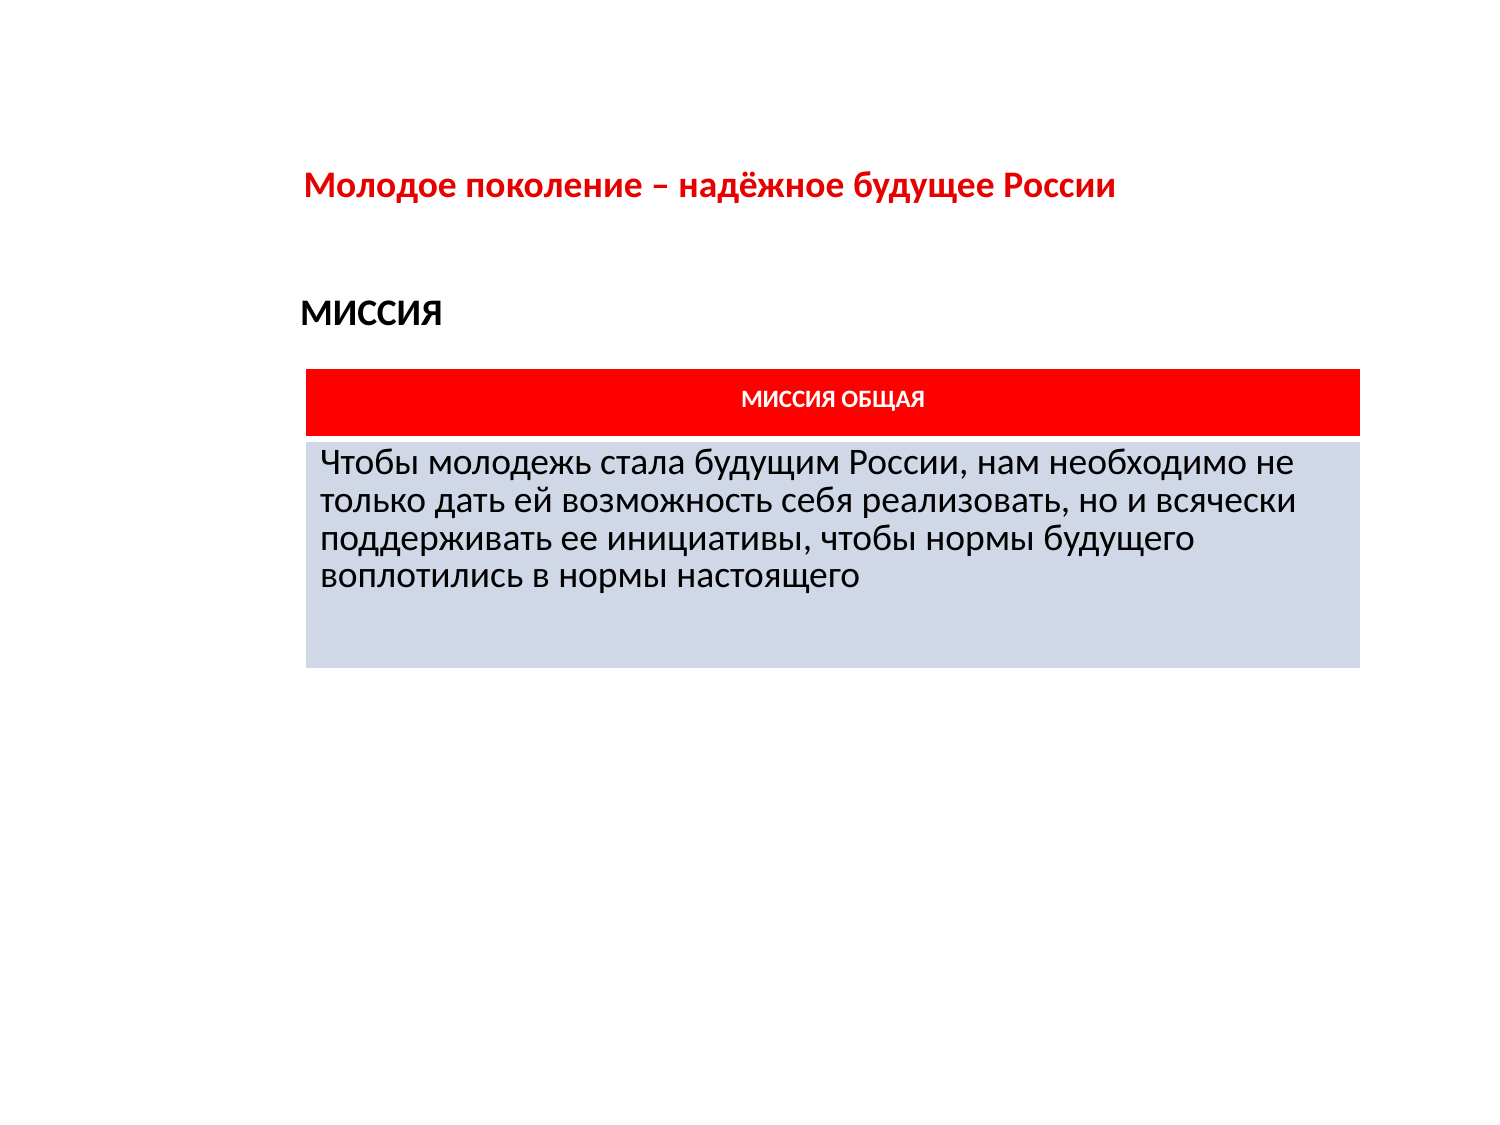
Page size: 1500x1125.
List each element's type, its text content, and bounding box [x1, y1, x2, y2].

text_box МИССИЯ [285, 280, 458, 341]
text_box Молодое поколение – надёжное будущее России [288, 153, 1362, 213]
table_cell Чтобы молодежь стала будущим России, нам необходимо не только дать ей возможность себя реализовать, но и всячески поддерживать ее инициативы, чтобы нормы будущего воплотились в нормы настоящего [306, 442, 1360, 668]
table_header МИССИЯ ОБЩАЯ [306, 369, 1360, 436]
